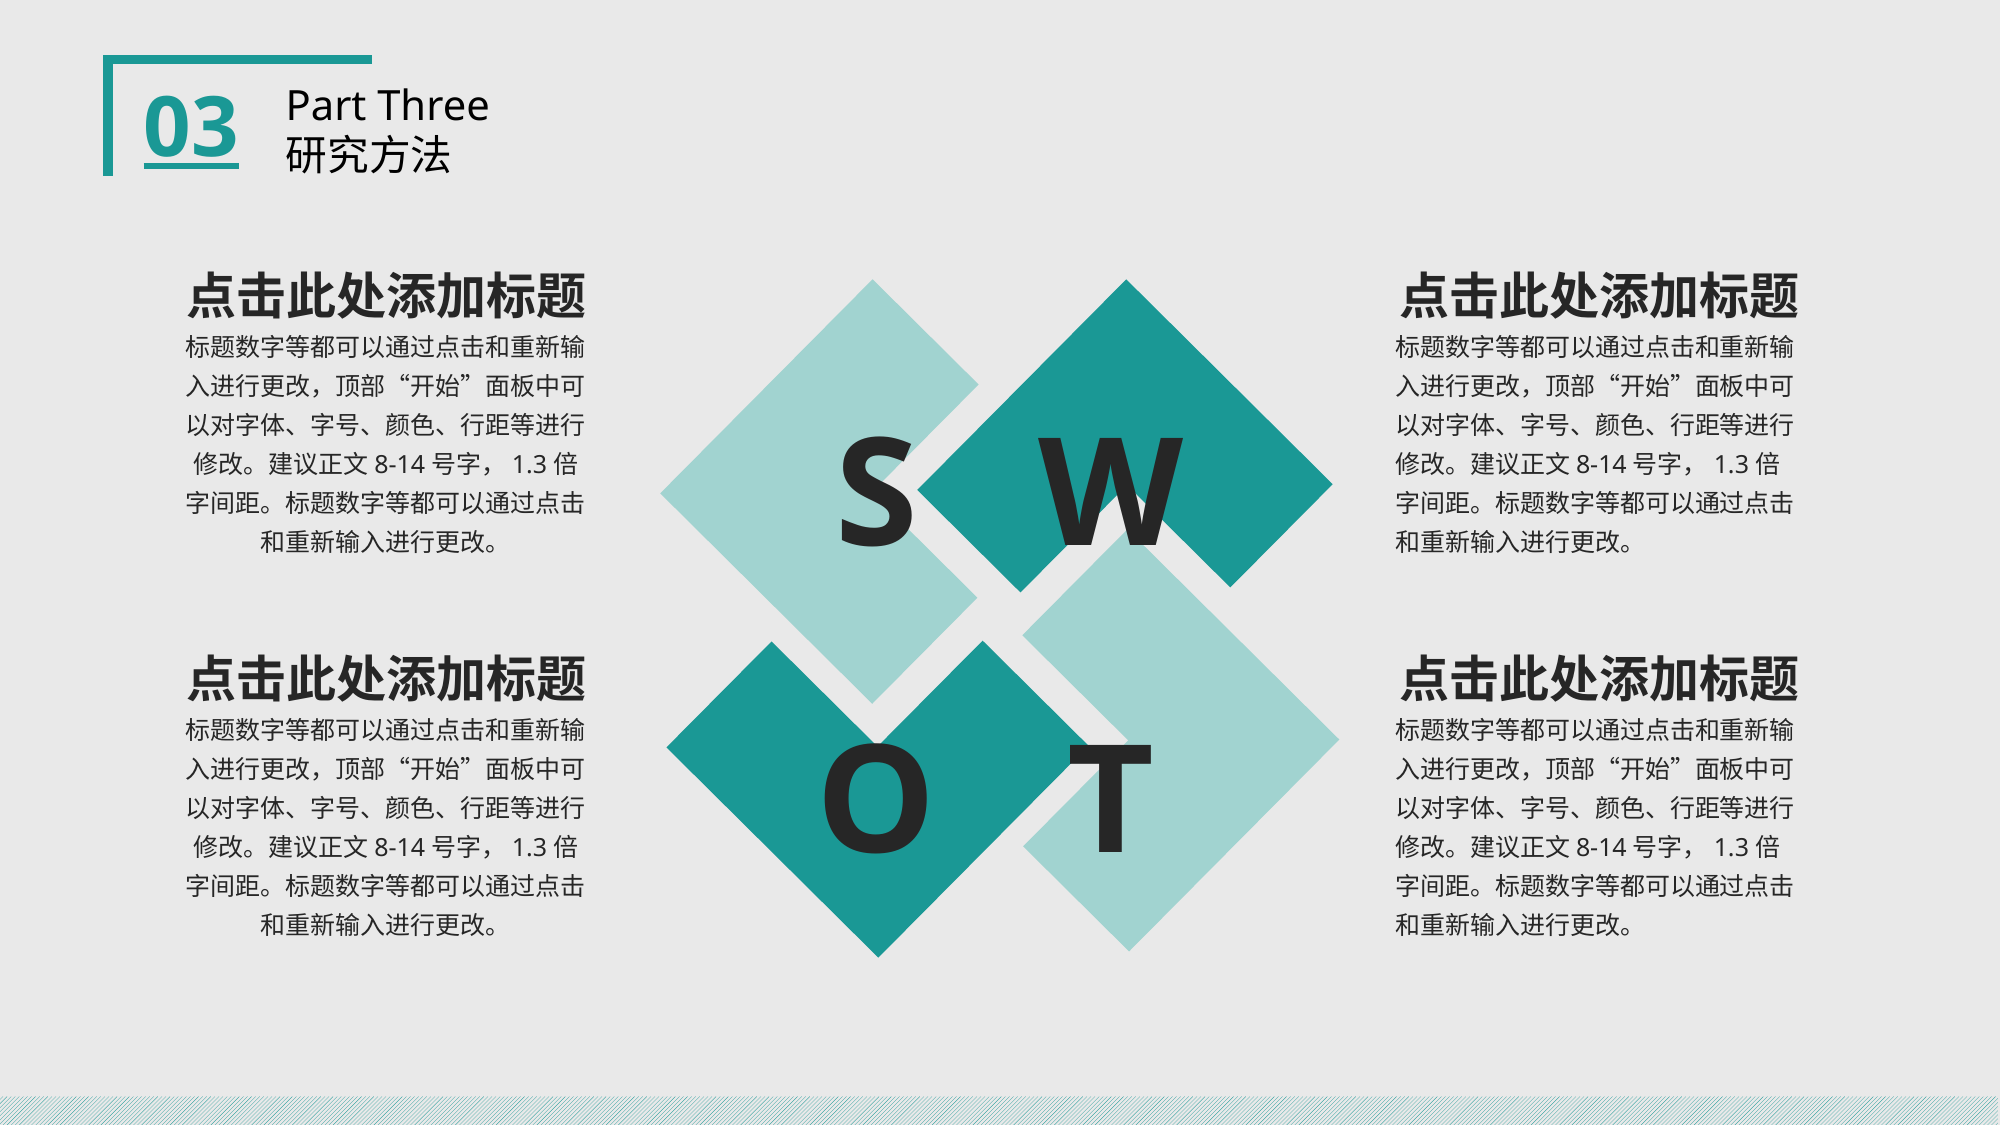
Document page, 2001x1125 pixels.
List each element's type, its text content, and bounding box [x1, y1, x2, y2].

text_box Part Three 研究方法 [270, 71, 631, 186]
text_box [664, 639, 826, 883]
text_box 标题数字等都可以通过点击和重新输入进行更改，顶部“开始”面板中可以对字体、字号、颜色、行距等进行修改。建议正文8-14号字，1.3倍字间距。标题数字等都可以通过点击和重新输入进行更改。 [1380, 315, 1817, 564]
text_box S [820, 388, 933, 583]
text_box 标题数字等都可以通过点击和重新输入进行更改，顶部“开始”面板中可以对字体、字号、颜色、行距等进行修改。建议正文8-14号字，1.3倍字间距。标题数字等都可以通过点击和重新输入进行更改。 [167, 698, 604, 947]
text_box 点击此处添加标题 [1384, 257, 1815, 315]
text_box 点击此处添加标题 [171, 257, 602, 315]
text_box [1020, 583, 1341, 953]
text_box T [1052, 694, 1170, 890]
text_box [658, 277, 981, 694]
text_box 标题数字等都可以通过点击和重新输入进行更改，顶部“开始”面板中可以对字体、字号、颜色、行距等进行修改。建议正文8-14号字，1.3倍字间距。标题数字等都可以通过点击和重新输入进行更改。 [167, 315, 604, 564]
text_box 点击此处添加标题 [1384, 640, 1815, 698]
text_box 标题数字等都可以通过点击和重新输入进行更改，顶部“开始”面板中可以对字体、字号、颜色、行距等进行修改。建议正文8-14号字，1.3倍字间距。标题数字等都可以通过点击和重新输入进行更改。 [1380, 698, 1817, 947]
text_box [933, 277, 1335, 594]
text_box [808, 890, 947, 960]
text_box [928, 639, 1052, 885]
text_box 点击此处添加标题 [171, 640, 602, 698]
text_box O [801, 694, 952, 890]
text_box W [1023, 388, 1199, 583]
text_box 03 [128, 66, 271, 181]
